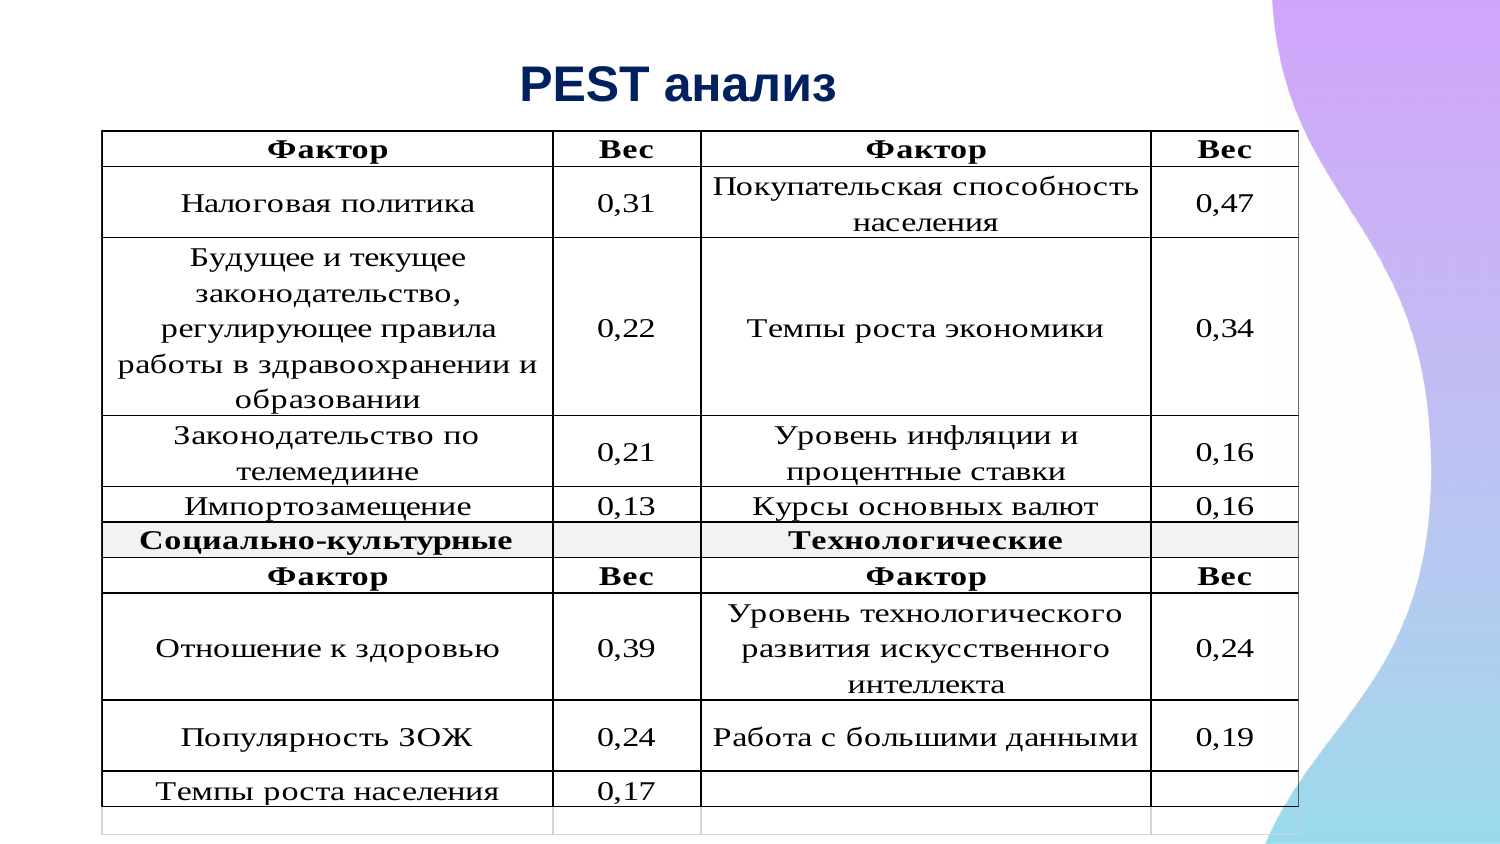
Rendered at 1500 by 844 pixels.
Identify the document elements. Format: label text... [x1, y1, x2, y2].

picture [1265, 0, 1500, 844]
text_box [100, 129, 1301, 837]
title PEST анализ [504, 36, 863, 128]
